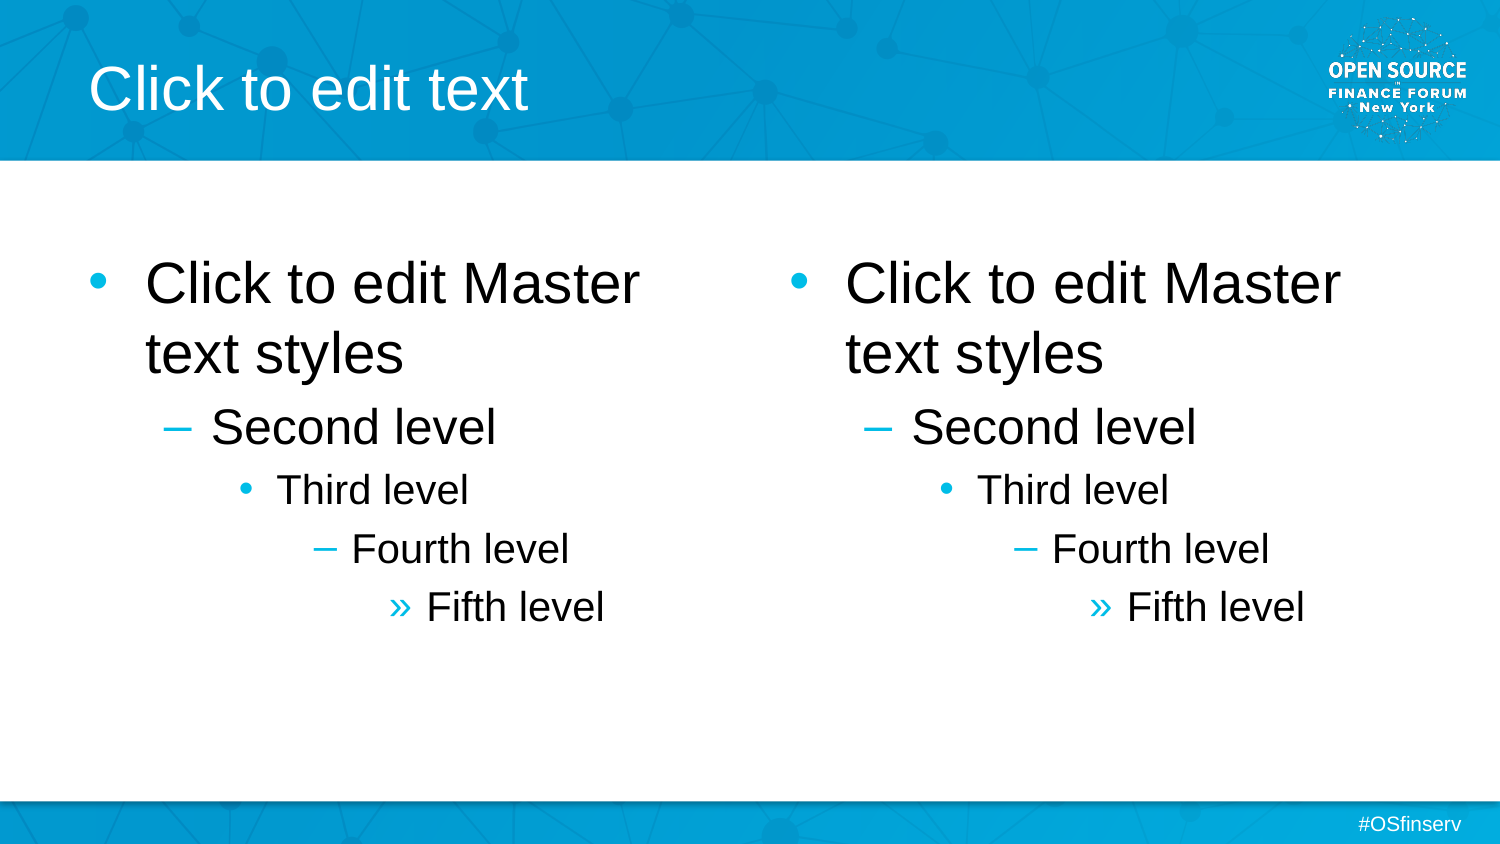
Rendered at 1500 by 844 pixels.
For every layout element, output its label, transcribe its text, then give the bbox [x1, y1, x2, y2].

picture [1419, 89, 1427, 95]
picture [1443, 89, 1451, 97]
picture [1432, 89, 1439, 97]
picture [1443, 63, 1453, 77]
list Click to edit Master text styles Second level Third level Fourth level Fifth level [74, 237, 754, 754]
picture [1455, 89, 1465, 97]
list Click to edit Master text styles Second level Third level Fourth level Fifth level [774, 237, 1455, 754]
title Click to edit text [74, 40, 1414, 133]
picture [1430, 63, 1440, 77]
list #OSfinserv [1320, 803, 1500, 844]
picture [1457, 63, 1465, 77]
picture [1416, 63, 1427, 77]
